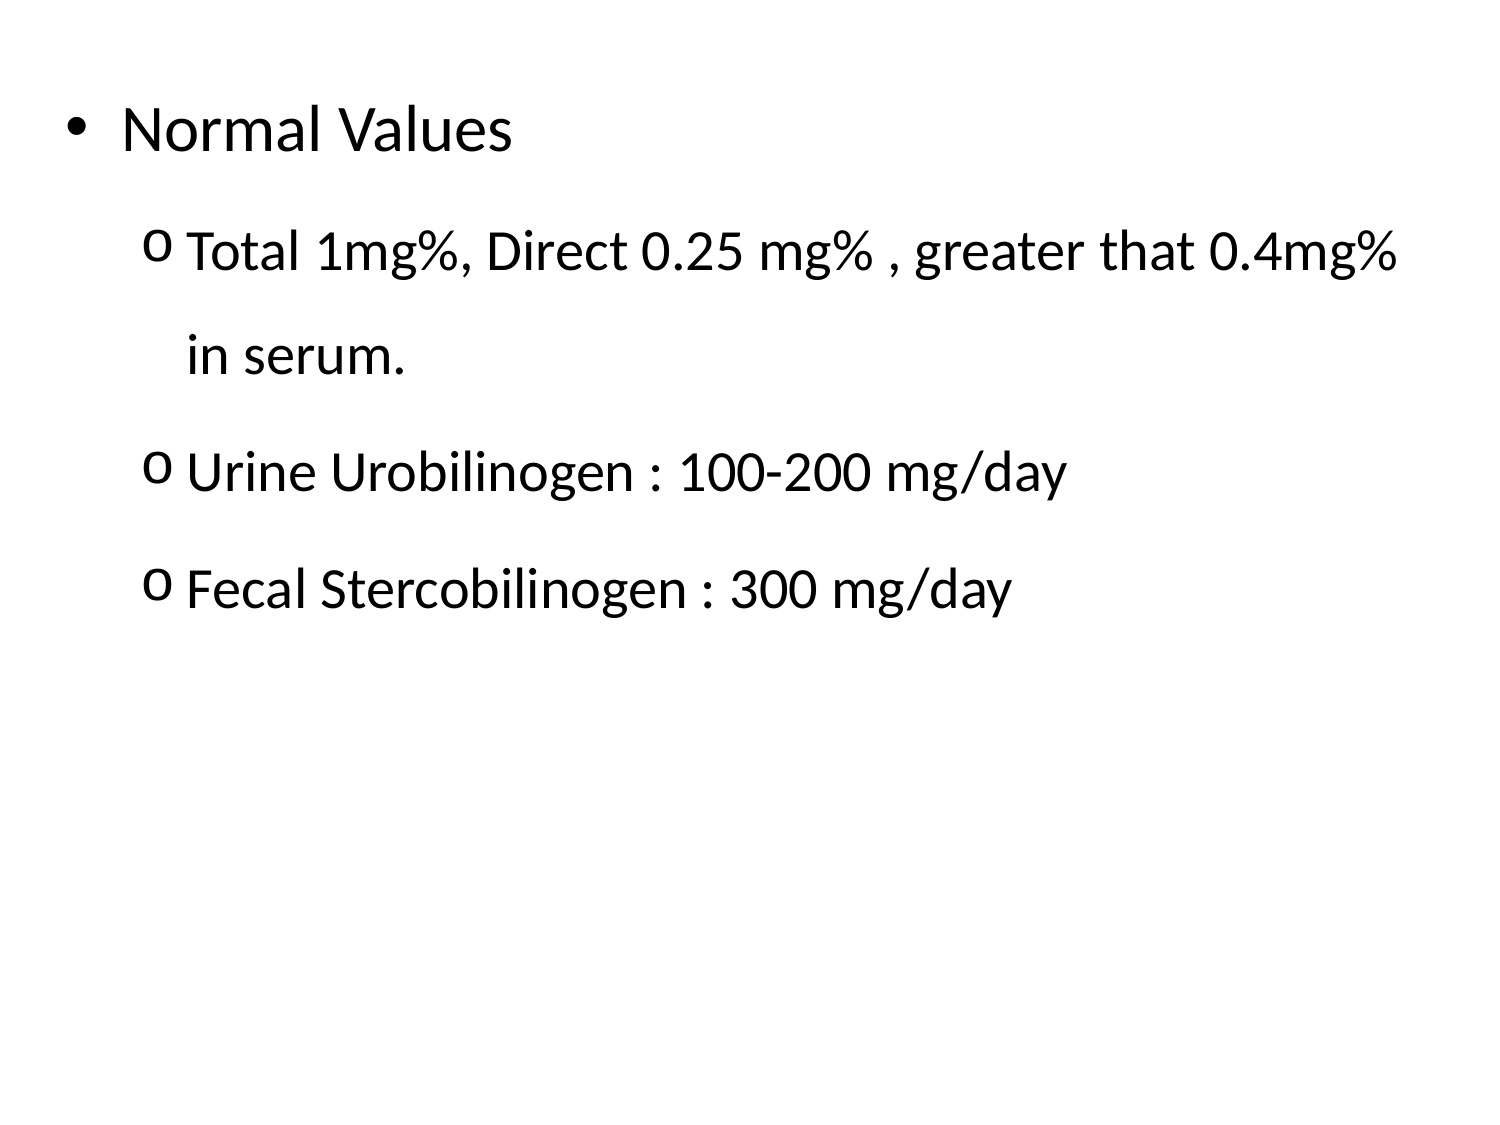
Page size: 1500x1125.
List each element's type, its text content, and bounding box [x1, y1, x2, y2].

list Normal Values Total 1mg%, Direct 0.25 mg% , greater that 0.4mg% in serum. Urine Urobilinogen : 100-200 mg/day Fecal Stercobilinogen : 300 mg/day [50, 37, 1425, 1005]
